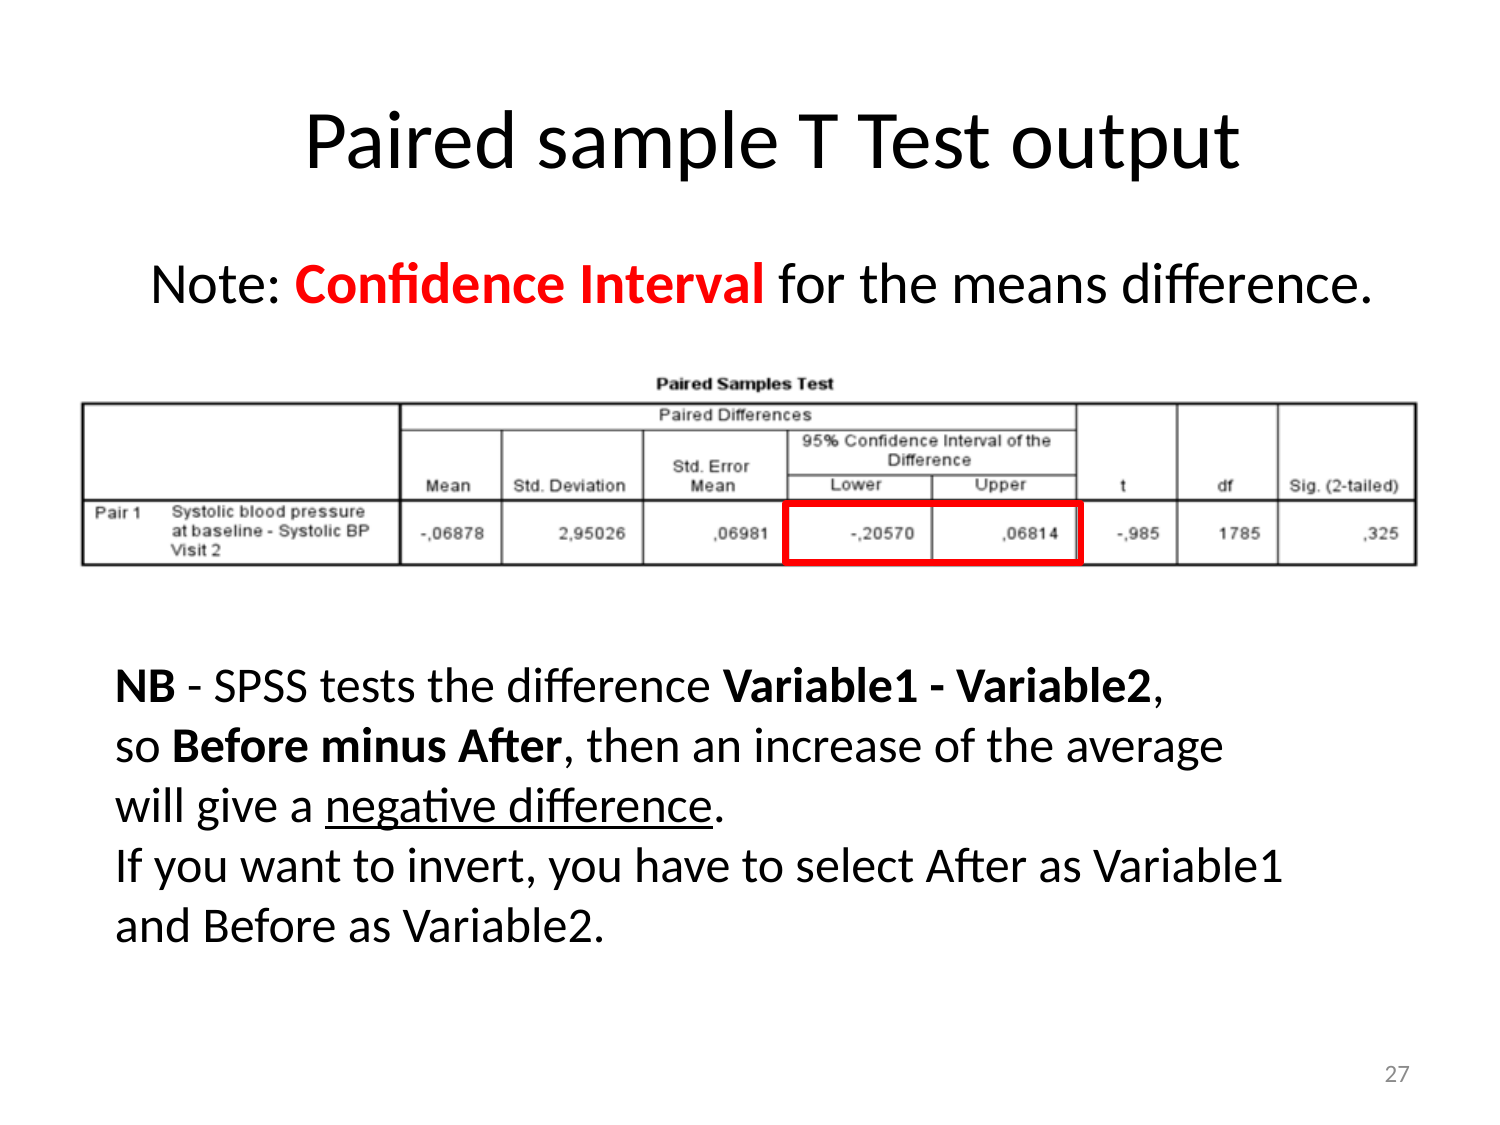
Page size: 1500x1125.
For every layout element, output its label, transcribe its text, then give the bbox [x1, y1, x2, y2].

text_box Paired sample T Test output Note: Confidence Interval for the means difference. [135, 78, 1412, 323]
picture [59, 349, 1441, 587]
slide_number 27 [1074, 1042, 1425, 1103]
text_box NB - SPSS tests the difference Variable1 - Variable2, so Before minus After, then an increase of the average will give a negative difference. If you want to invert, you have to select After as Variable1 and Before as Variable2. [100, 645, 1376, 1010]
